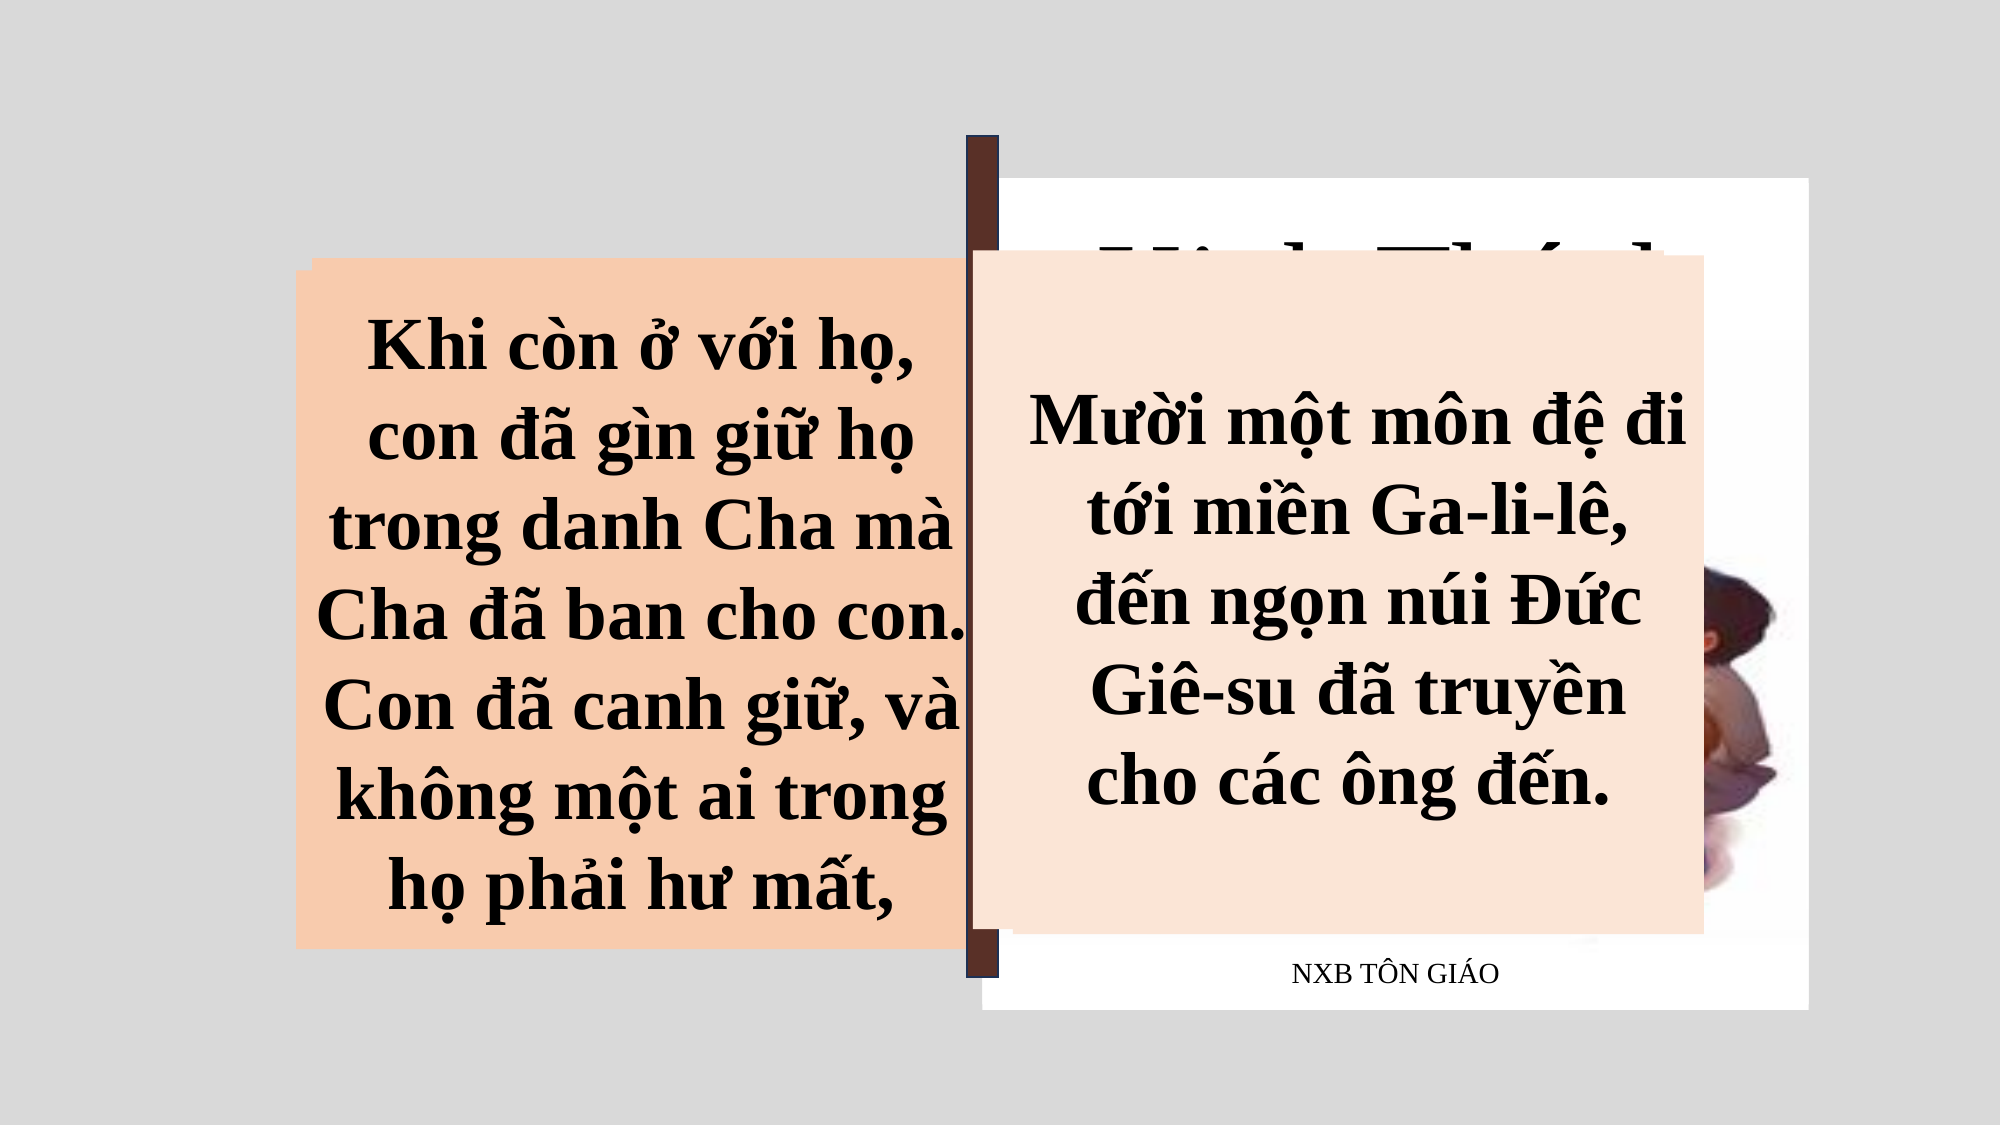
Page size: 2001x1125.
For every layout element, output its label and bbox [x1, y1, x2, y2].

text_box [156, 120, 1809, 1010]
text_box [138, 187, 967, 1015]
text_box [316, 255, 1704, 935]
text_box [277, 250, 1664, 930]
